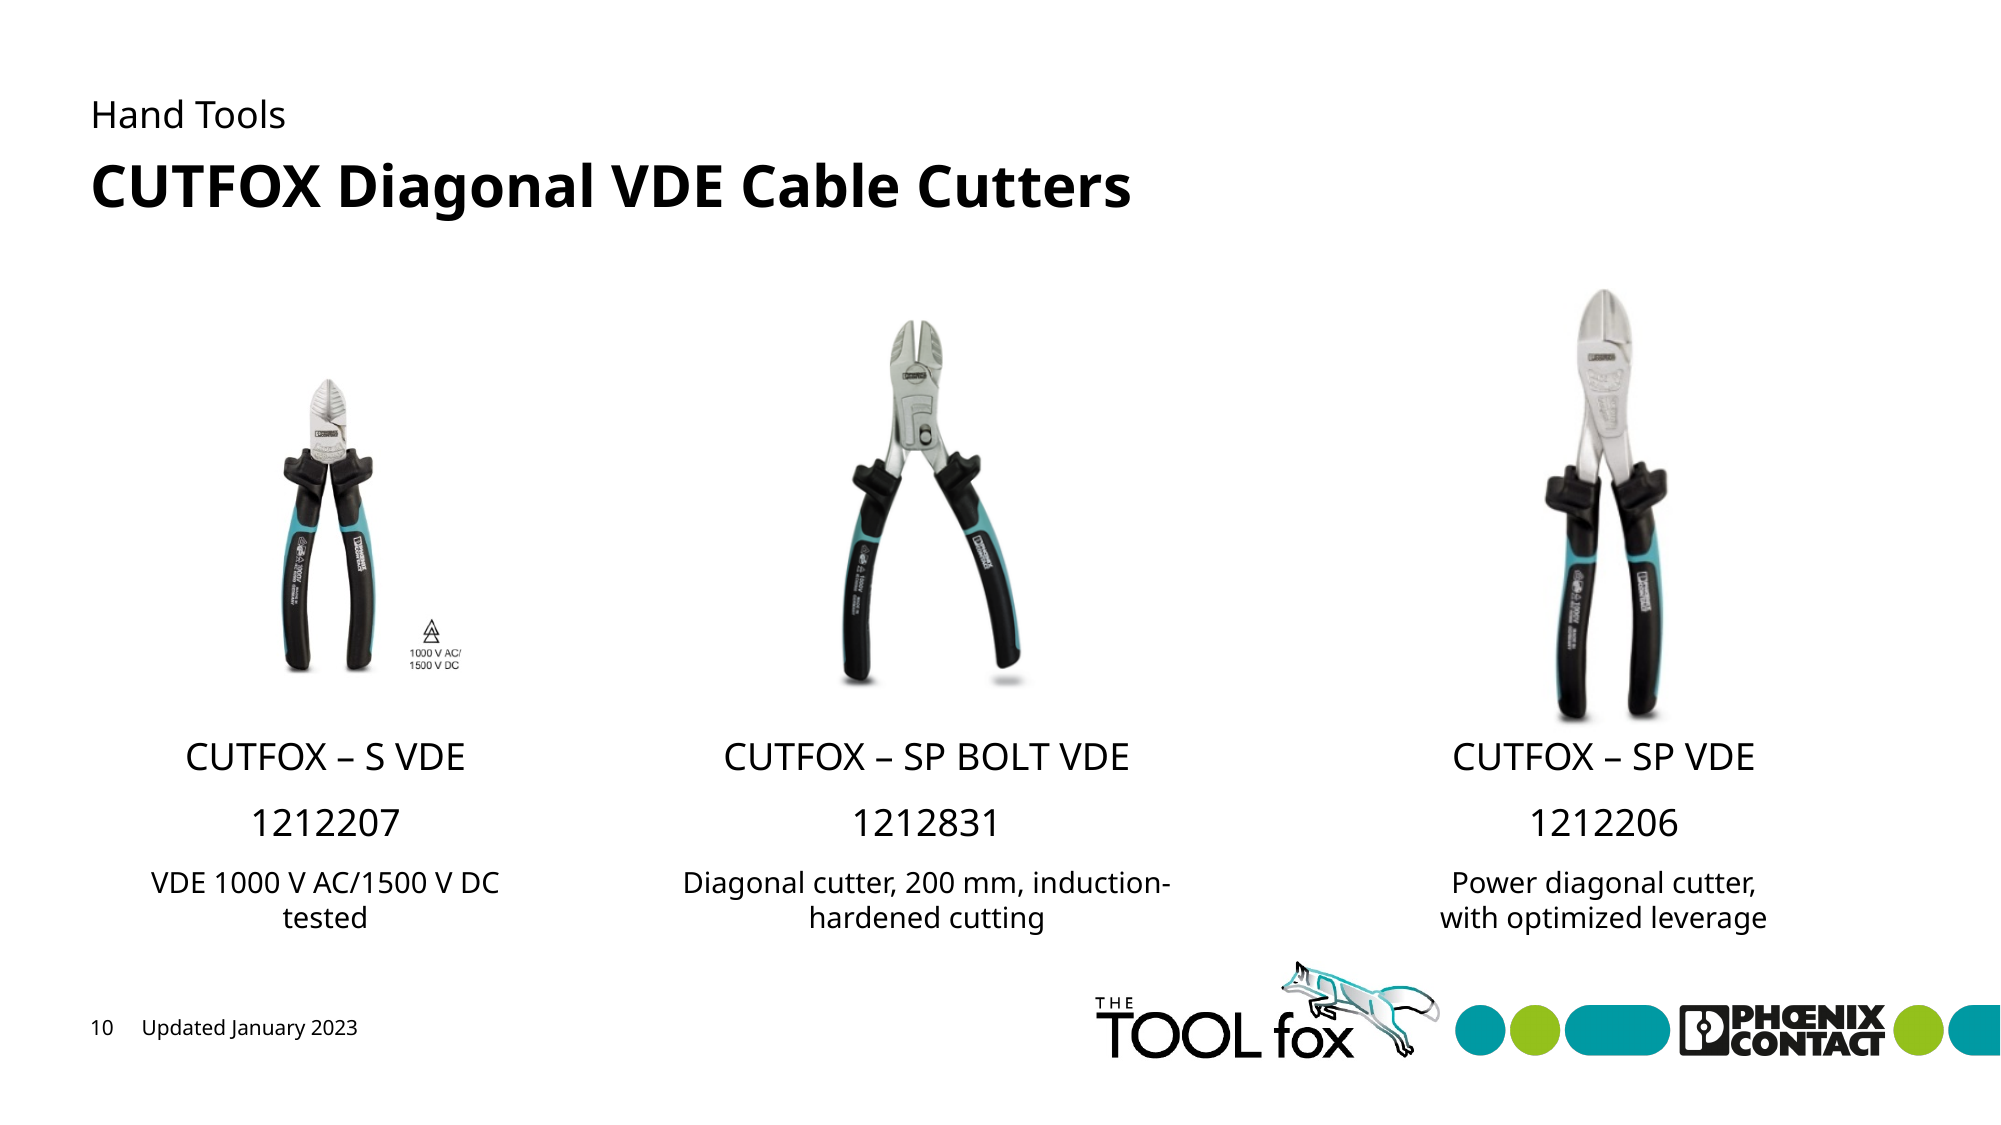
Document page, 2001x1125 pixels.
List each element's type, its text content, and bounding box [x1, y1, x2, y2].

slide_number 10 [90, 999, 132, 1059]
picture [679, 317, 1175, 692]
text_box CUTFOX – SP BOLT VDE 1212831 Diagonal cutter, 200 mm, induction-hardened cutting [628, 725, 1226, 937]
picture [1293, 288, 1892, 743]
text_box CUTFOX – S VDE 1212207 VDE 1000 V AC/1500 V DC tested [133, 725, 518, 937]
footer Updated January 2023 [141, 999, 1001, 1059]
list Hand Tools [90, 78, 1910, 149]
picture [1454, 1005, 2001, 1056]
picture [1094, 961, 1440, 1073]
text_box CUTFOX – SP VDE 1212206 Power diagonal cutter, with optimized leverage [1411, 751, 1797, 937]
title CUTFOX Diagonal VDE Cable Cutters [90, 149, 1910, 255]
picture [114, 361, 538, 682]
